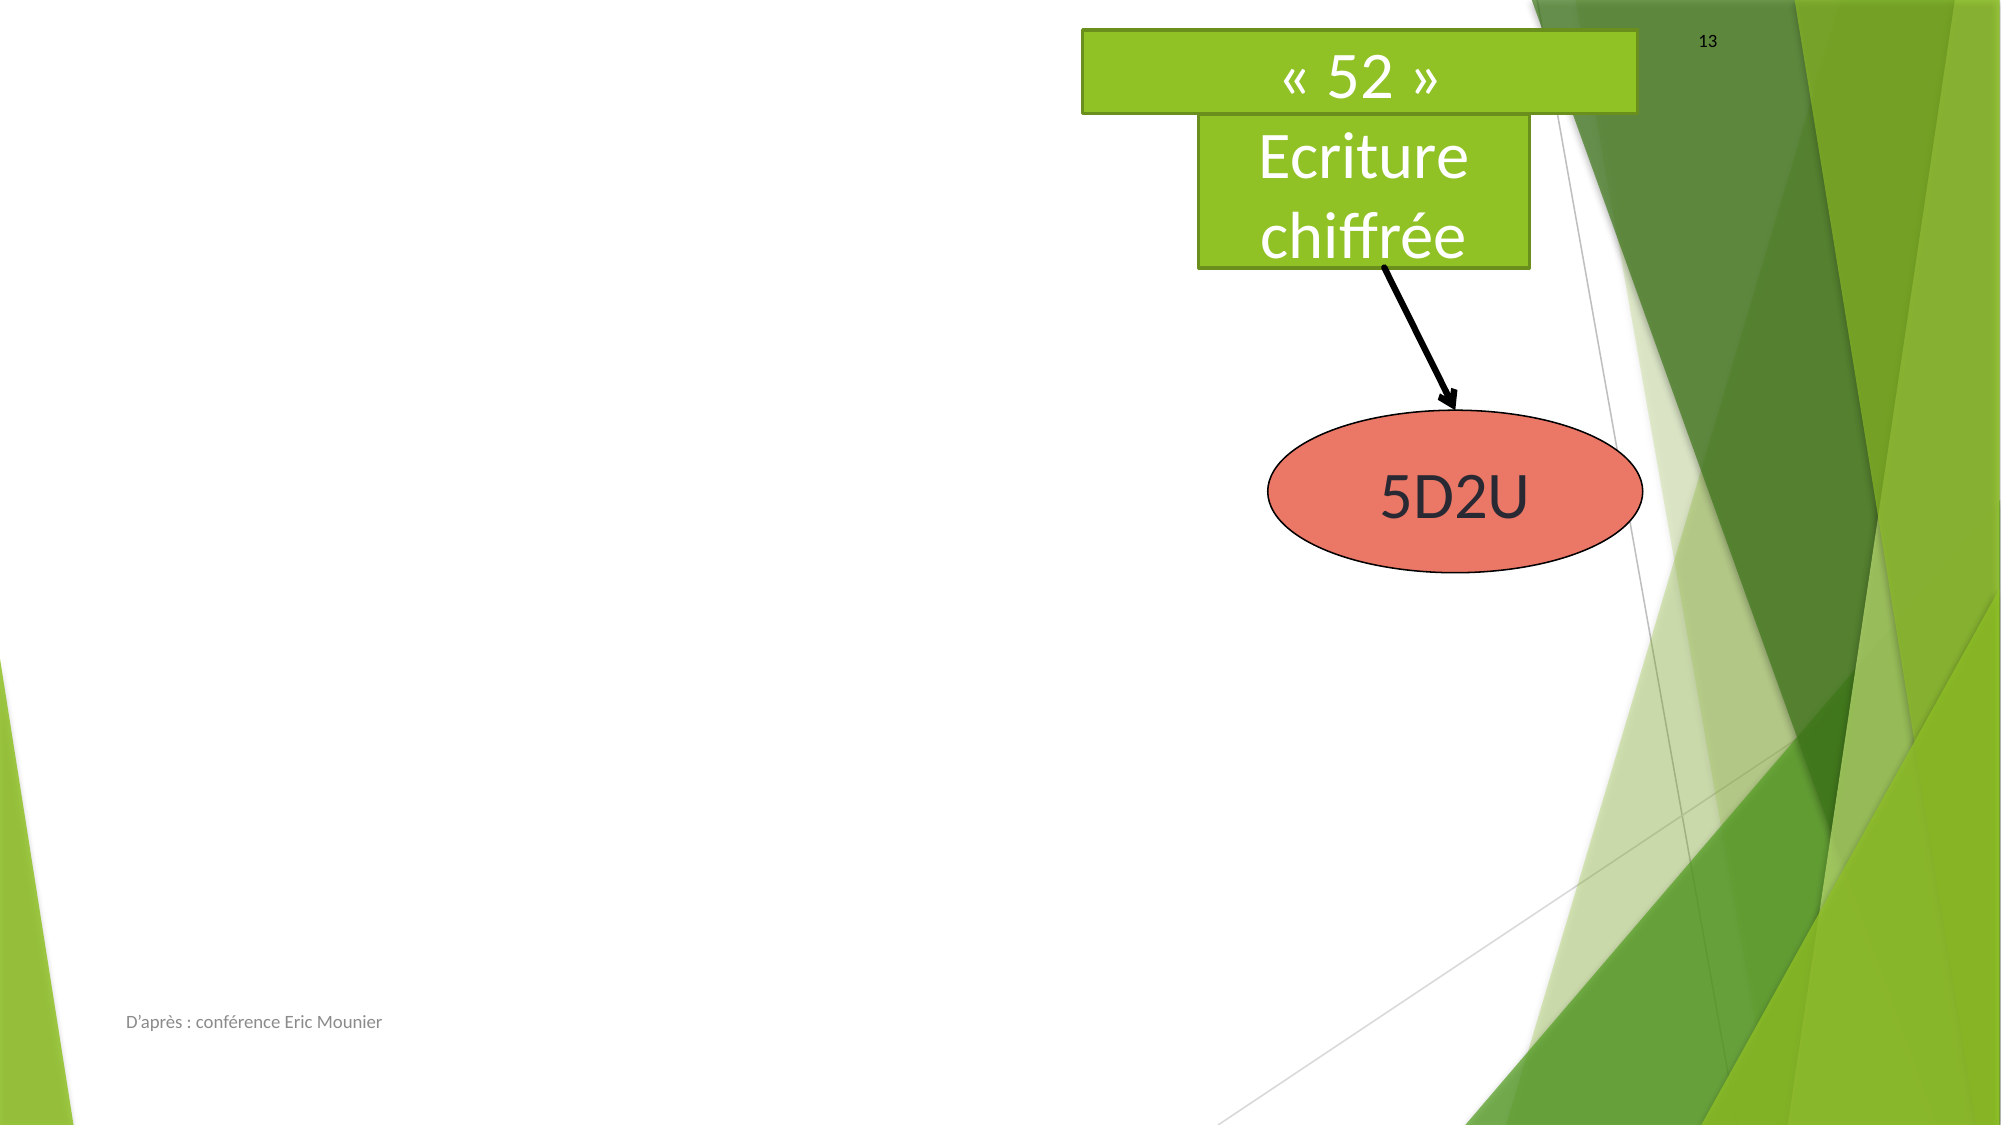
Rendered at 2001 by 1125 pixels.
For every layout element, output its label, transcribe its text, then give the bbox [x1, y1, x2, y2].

text_box Ecriture chiffrée [1197, 115, 1531, 270]
slide_number 13 [1662, 12, 1733, 67]
text_box 5D2U [1267, 410, 1643, 573]
text_box « 52 » [1081, 28, 1639, 115]
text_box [1383, 266, 1456, 411]
footer D’après : conférence Eric Mounier [111, 991, 1145, 1051]
